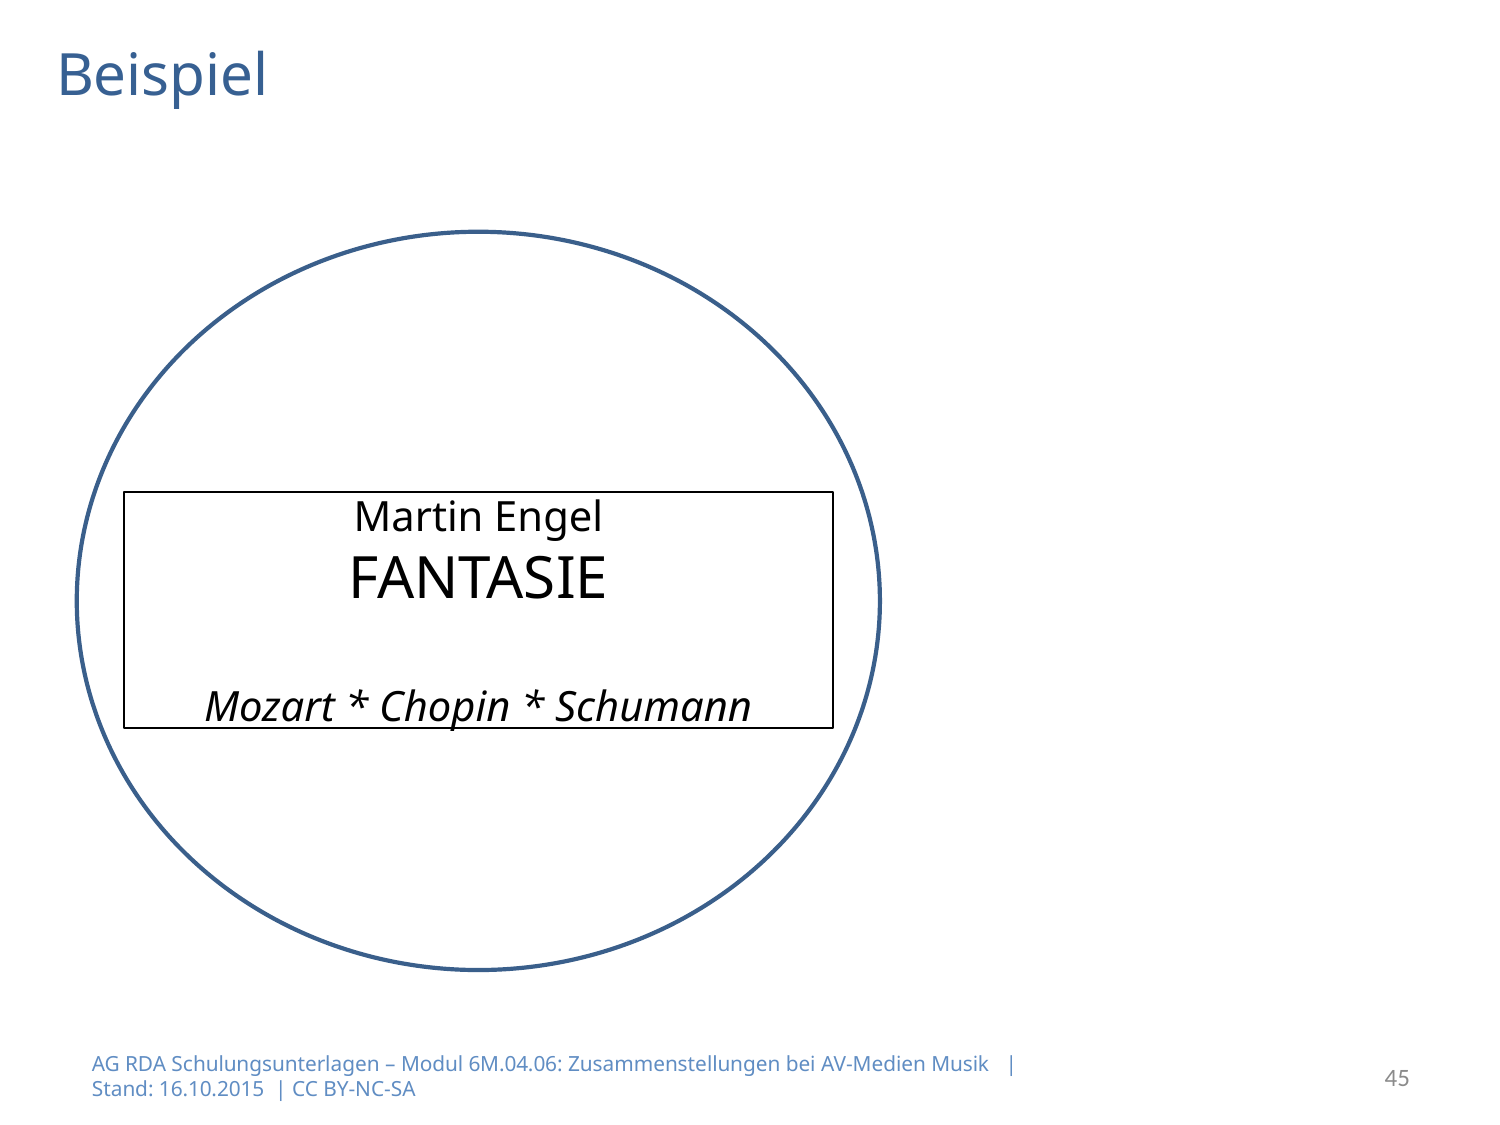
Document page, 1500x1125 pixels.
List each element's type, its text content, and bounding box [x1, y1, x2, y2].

footer AG RDA Schulungsunterlagen – Modul 6M.04.06: Zusammenstellungen bei AV-Medien Musik | Stand: 16.10.2015 | CC BY-NC-SA [76, 1046, 1081, 1106]
text_box Martin Engel FANTASIE Mozart * Chopin * Schumann [122, 489, 835, 730]
text_box [74, 229, 883, 973]
title Beispiel [41, 30, 1459, 114]
slide_number 45 [1187, 1046, 1425, 1106]
